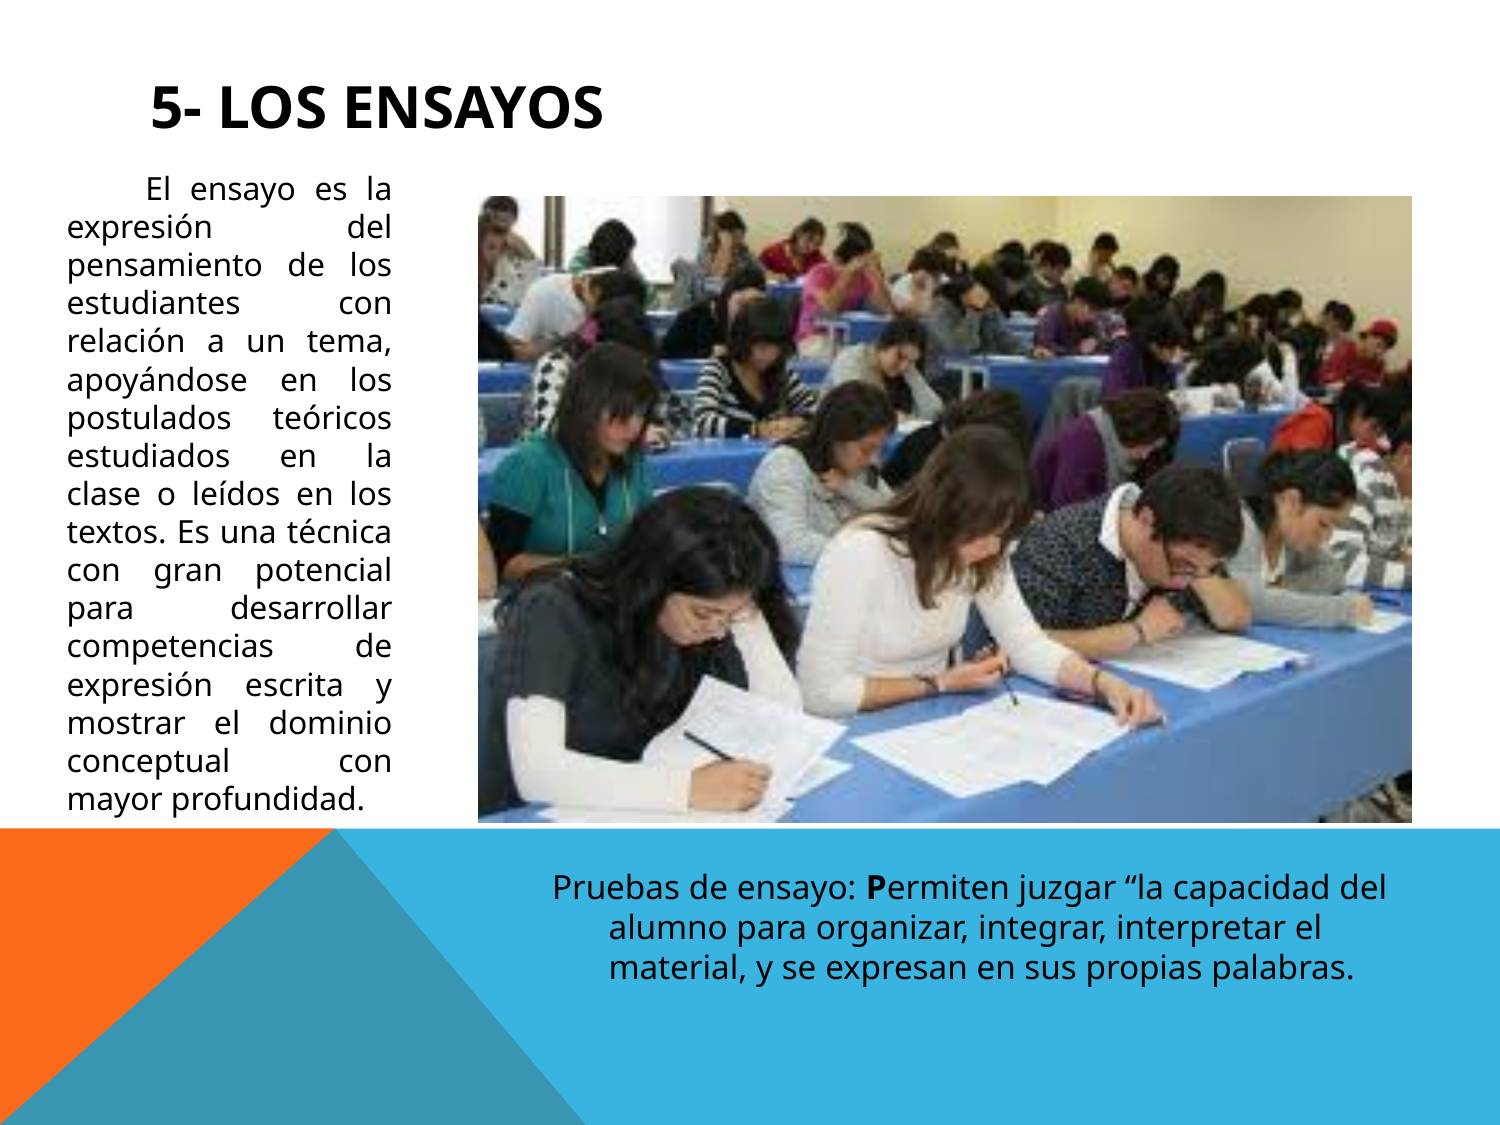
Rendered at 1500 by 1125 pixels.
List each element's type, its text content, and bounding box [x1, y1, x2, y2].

list El ensayo es la expresión del pensamiento de los estudiantes con relación a un tema, apoyándose en los postulados teóricos estudiados en la clase o leídos en los textos. Es una técnica con gran potencial para desarrollar competencias de expresión escrita y mostrar el dominio conceptual con mayor profundidad. [0, 160, 408, 870]
picture [477, 196, 1412, 823]
text_box Pruebas de ensayo: Permiten juzgar “la capacidad del alumno para organizar, integrar, interpretar el material, y se expresan en sus propias palabras. [537, 858, 1447, 1050]
title 5- Los Ensayos [135, 60, 1369, 150]
